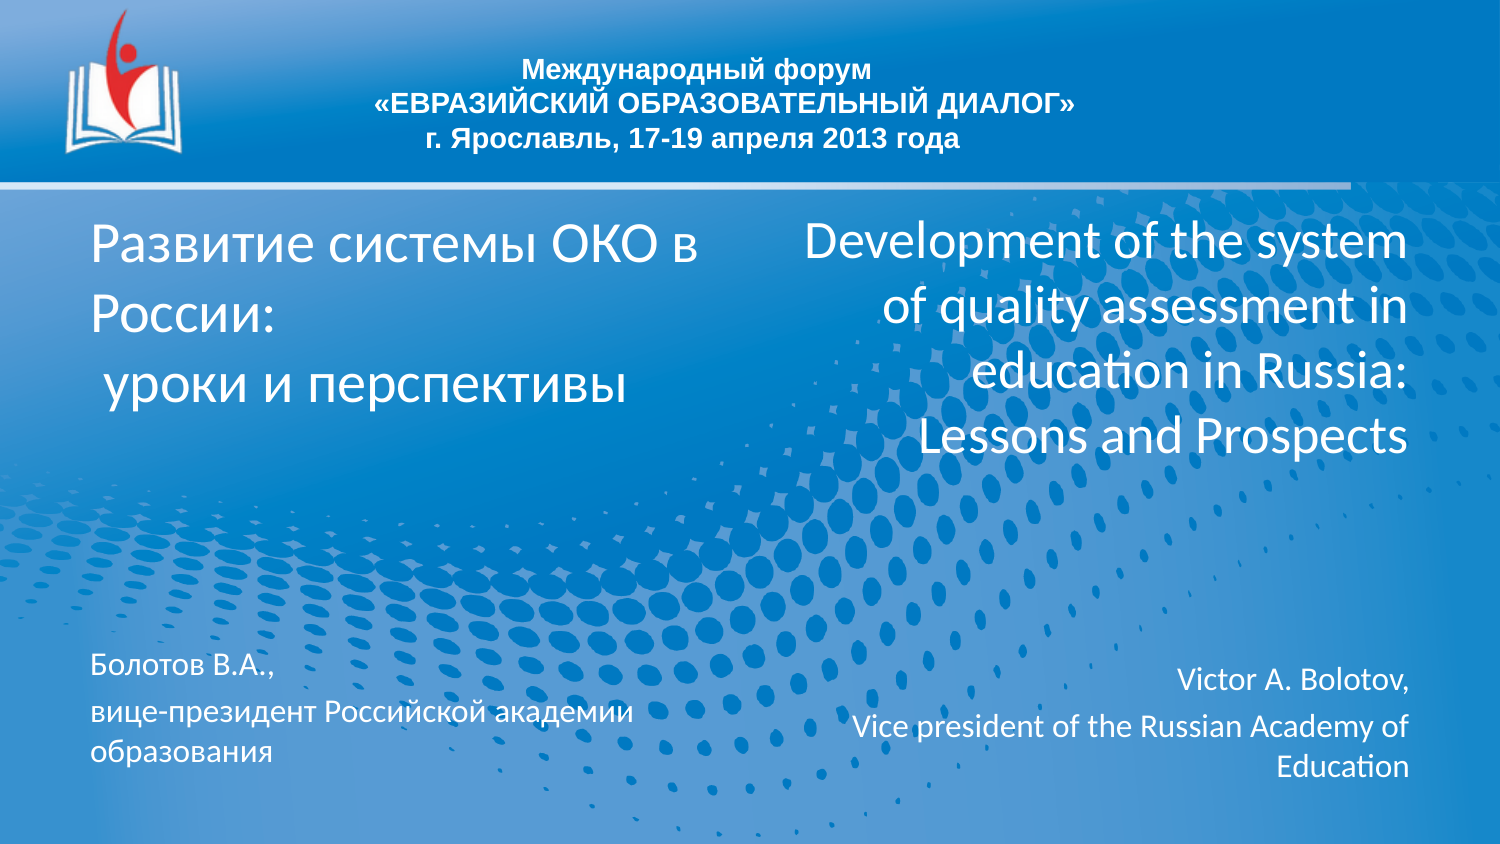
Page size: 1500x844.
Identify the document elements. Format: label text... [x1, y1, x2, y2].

text_box [442, 610, 1435, 667]
list Development of the system of quality assessment in education in Russia: Lessons and Prospects Victor A. Bolotov, Vice president of the Russian Academy of Education [762, 667, 1426, 812]
list Развитие системы ОКО в России: уроки и перспективы Болотов В.А., вице-президент Российской академии образования [74, 198, 738, 812]
picture [0, 0, 1500, 844]
list Development of the system of quality assessment in education in Russia: Lessons and Prospects Victor A. Bolotov, Vice president of the Russian Academy of Education [762, 198, 1426, 610]
